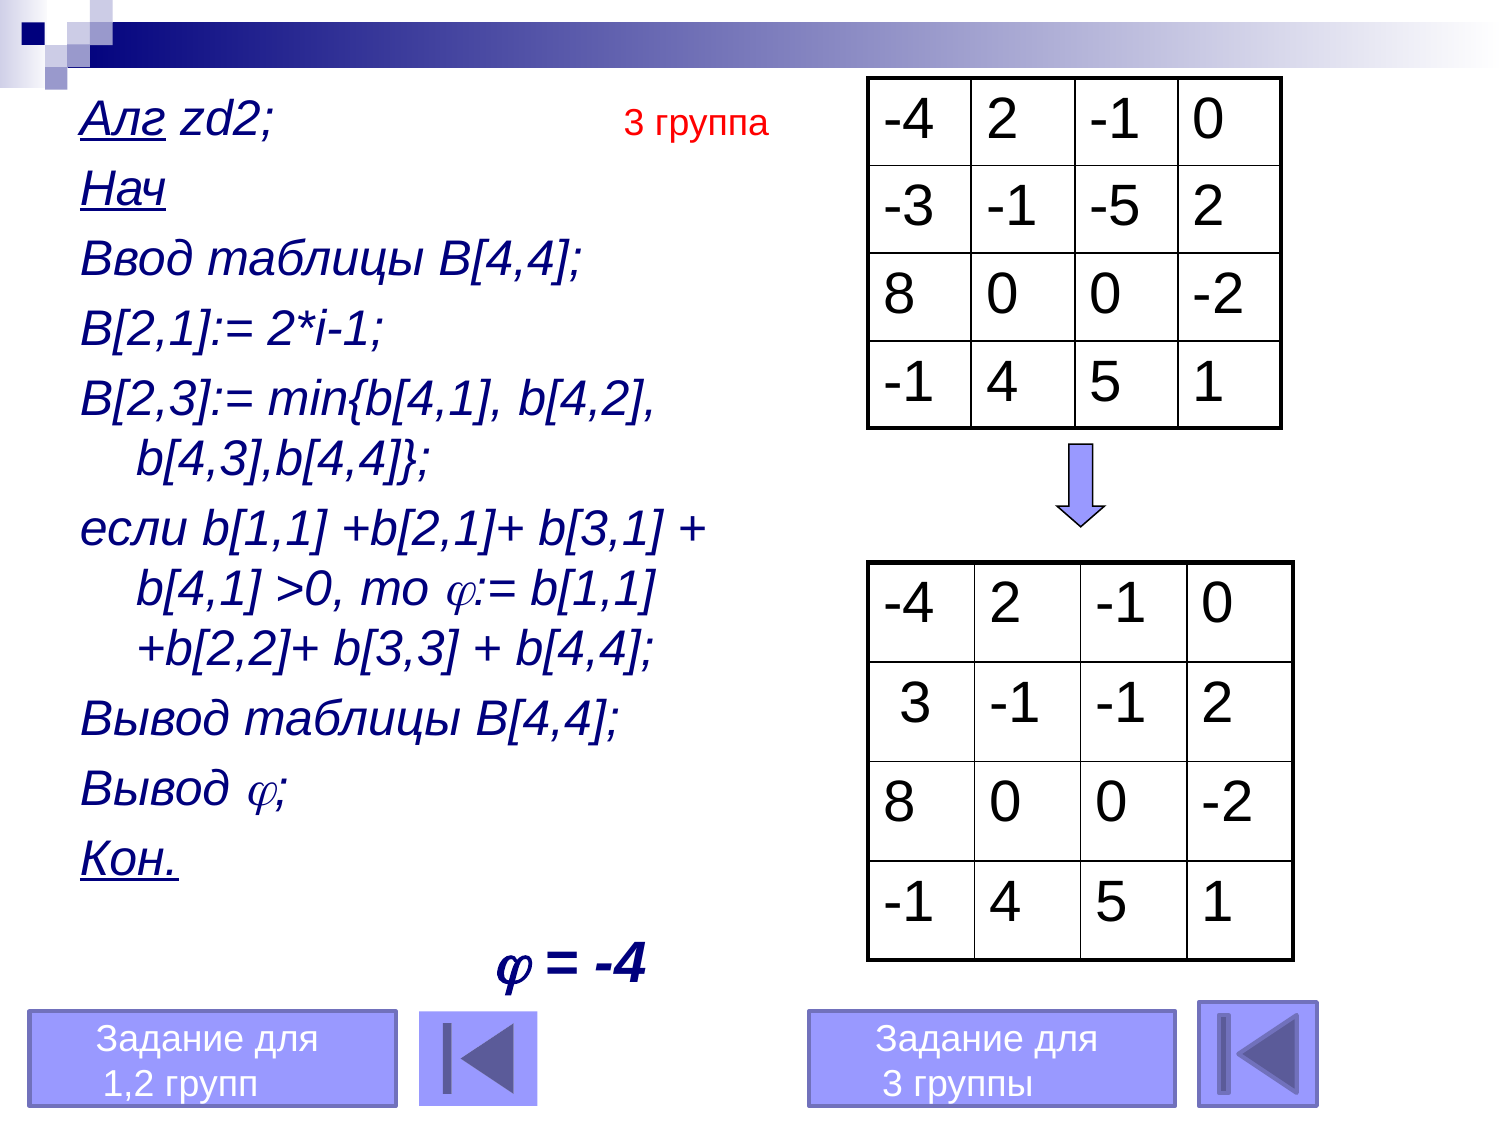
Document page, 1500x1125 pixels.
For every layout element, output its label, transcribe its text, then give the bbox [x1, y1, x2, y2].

table_cell -1 [870, 862, 974, 958]
table_cell 8 [870, 254, 970, 340]
table_header -4 [870, 80, 970, 165]
text_box [1175, 243, 1365, 304]
text_box 3 группа [608, 90, 784, 150]
table_header 2 [975, 565, 1080, 661]
table_header 2 [972, 80, 1074, 165]
table_header -4 [870, 565, 974, 661]
table_cell -1 [975, 663, 1080, 761]
table_cell 1 [1179, 342, 1279, 426]
table_cell 0 [1076, 254, 1177, 340]
table_cell 4 [972, 342, 1074, 426]
table_cell 4 [975, 862, 1080, 958]
table_header -1 [1076, 80, 1177, 165]
table_cell -2 [1179, 304, 1279, 340]
table_header 0 [1179, 80, 1279, 165]
table_cell 1 [1188, 862, 1291, 958]
text_box Задание для 3 группы [807, 1009, 1177, 1108]
table_cell 0 [975, 762, 1080, 860]
table_cell 5 [1081, 862, 1186, 958]
table_cell -1 [1081, 663, 1186, 761]
table_cell -1 [870, 342, 970, 426]
table_cell 5 [1076, 342, 1177, 426]
table_cell 2 [1179, 166, 1279, 243]
list Алг zd2; Нач Ввод таблицы В[4,4]; B[2,1]:= 2*i-1; B[2,3]:= min{b[4,1], b[4,2], b[4,3],b[4,4]}; если b[1,1] +b[2,1]+ b[3,1] + b[4,1] >0, то := b[1,1] +b[2,2]+ b[3,3] + b[4,4]; Вывод таблицы B[4,4]; Вывод ; Кон. [64, 78, 728, 963]
table_header -1 [1081, 565, 1186, 661]
text_box [419, 1011, 538, 1106]
table_cell -1 [972, 166, 1074, 252]
table_cell 8 [870, 762, 974, 860]
text_box Задание для 1,2 групп [27, 1009, 398, 1108]
table_cell 3 [870, 663, 974, 761]
text_box [1197, 1000, 1319, 1108]
table_header 0 [1188, 565, 1291, 661]
table_cell 0 [1081, 762, 1186, 860]
text_box  = -4 [478, 916, 762, 1002]
table_cell 0 [972, 254, 1074, 340]
text_box [1057, 444, 1105, 527]
table_cell -5 [1076, 166, 1177, 252]
table_cell -3 [870, 166, 970, 252]
table_cell 2 [1188, 663, 1291, 761]
table_cell -2 [1188, 762, 1291, 860]
